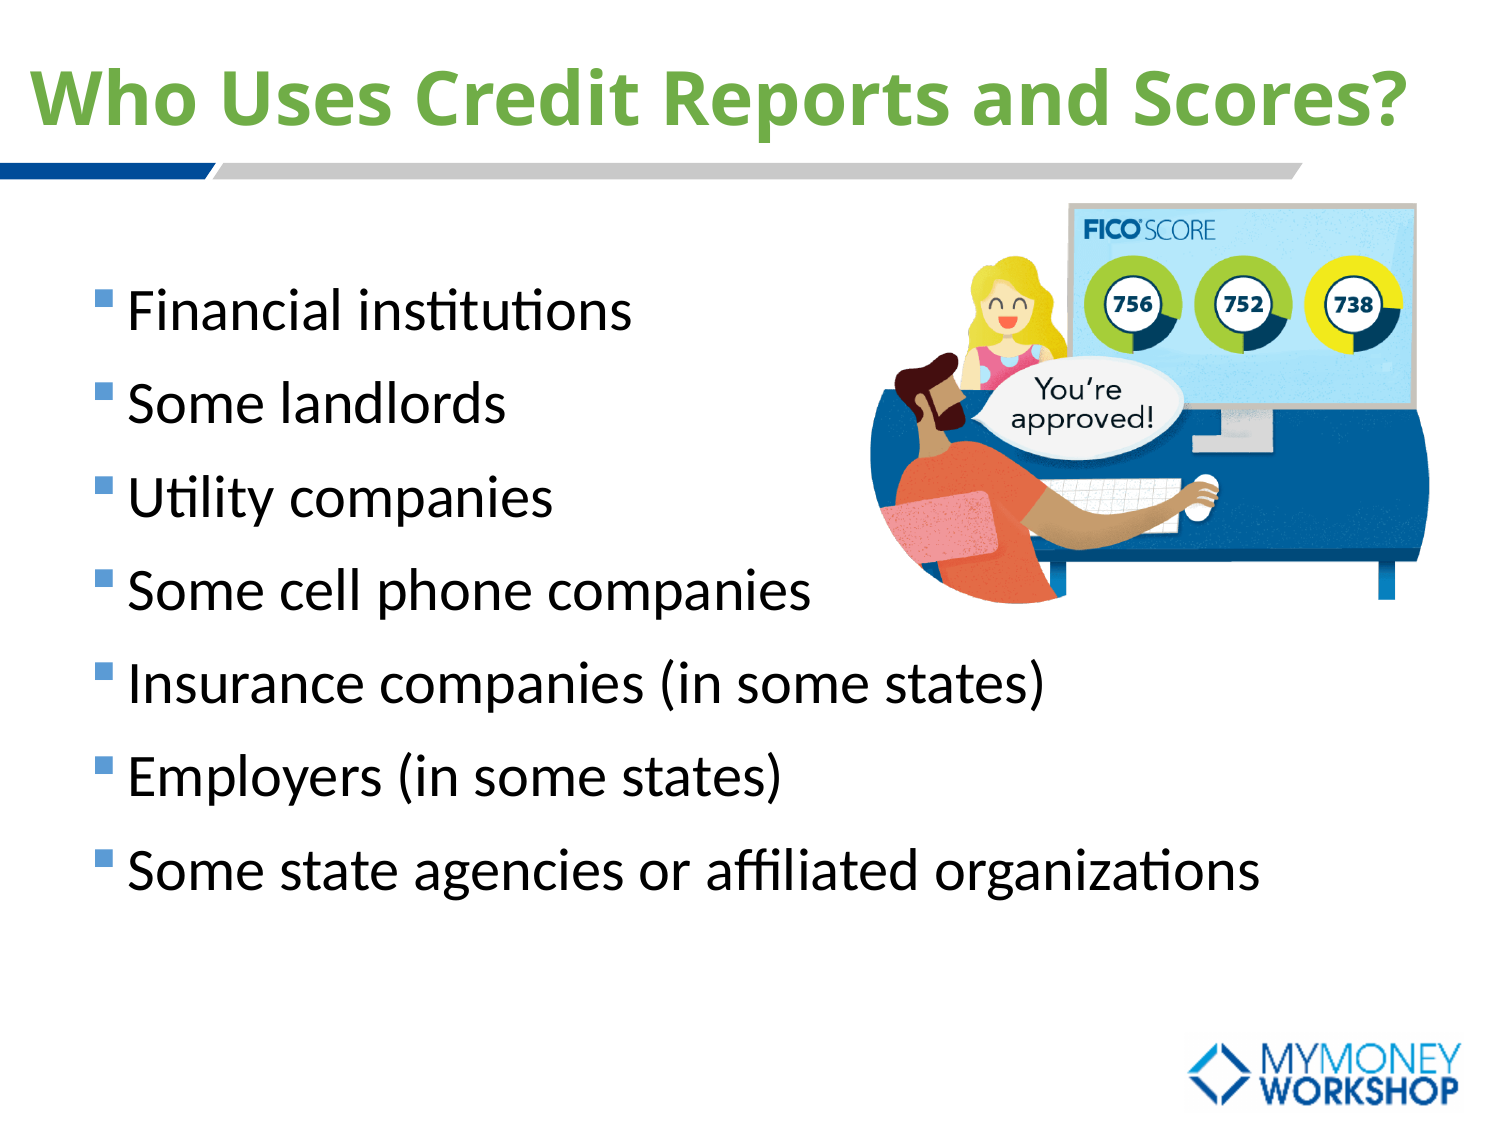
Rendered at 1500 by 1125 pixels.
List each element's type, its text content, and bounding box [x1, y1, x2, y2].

picture [1185, 1033, 1463, 1112]
title Who Uses Credit Reports and Scores? [15, 26, 1500, 177]
picture [845, 203, 1471, 604]
list Financial institutions Some landlords Utility companies Some cell phone companies Insurance companies (in some states) Employers (in some states) Some state agencies or affiliated organizations [75, 262, 1373, 1005]
